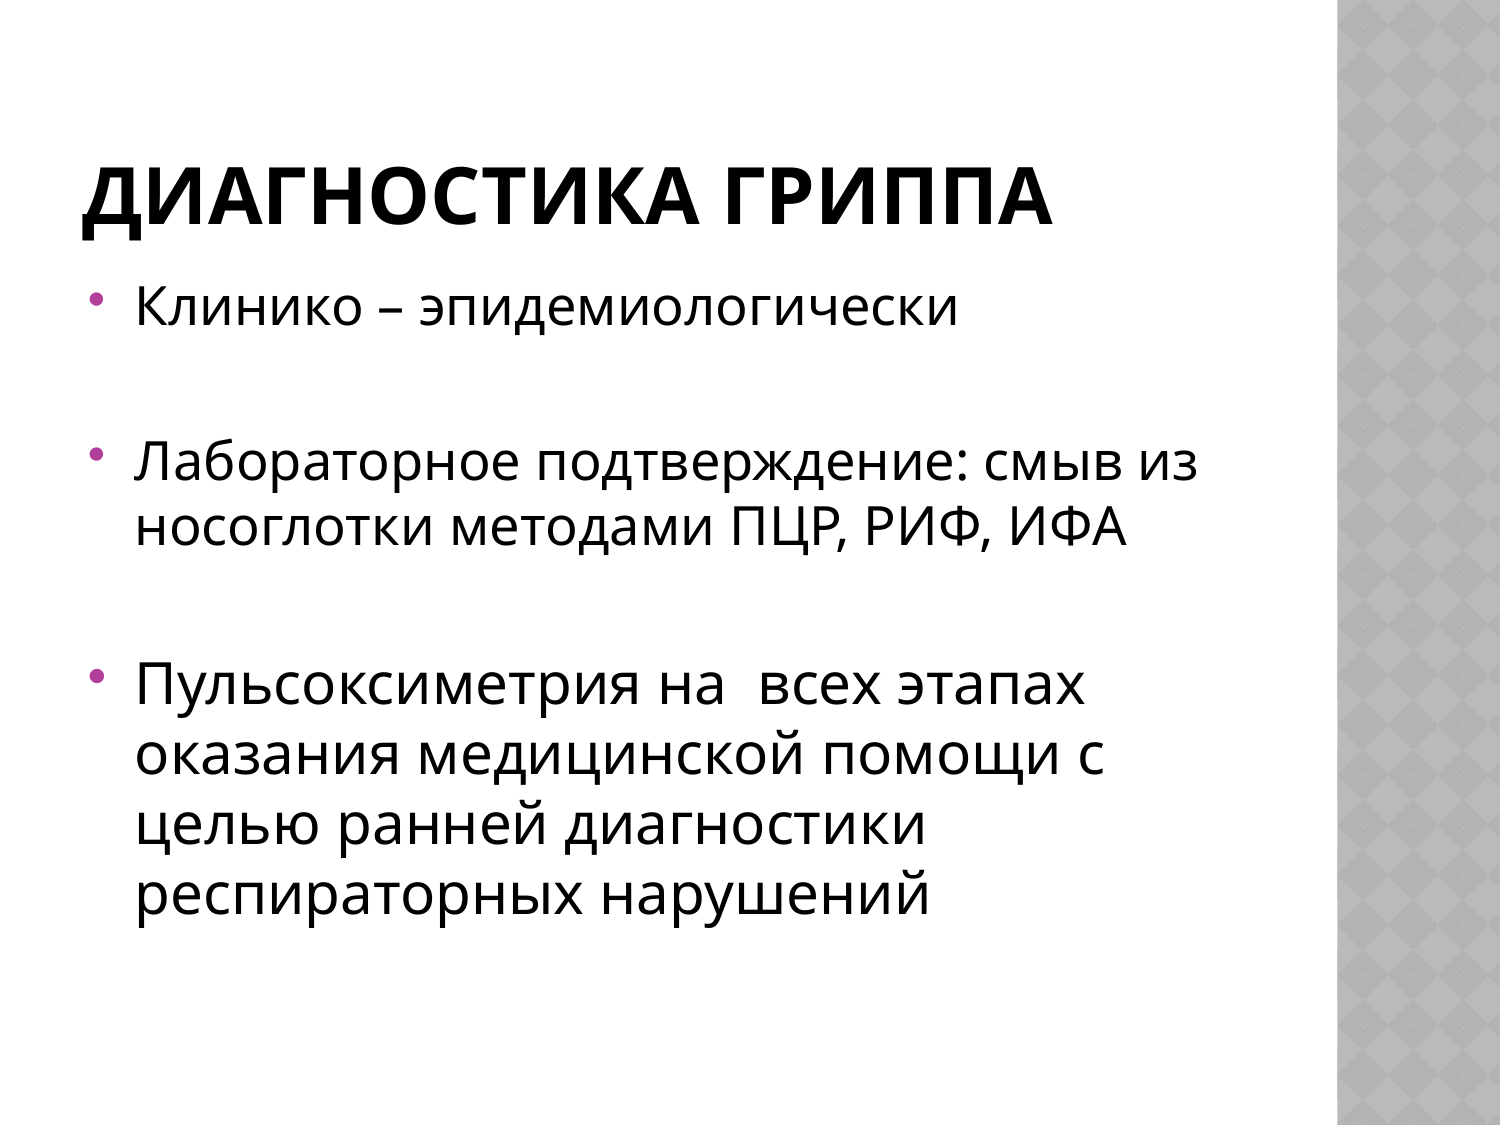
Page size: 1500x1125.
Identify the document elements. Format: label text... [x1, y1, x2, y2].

title Диагностика гриппа [75, 52, 1263, 240]
list Клинико – эпидемиологически Лабораторное подтверждение: смыв из носоглотки методами ПЦР, РИФ, ИФА Пульсоксиметрия на всех этапах оказания медицинской помощи с целью ранней диагностики респираторных нарушений [75, 264, 1263, 1059]
